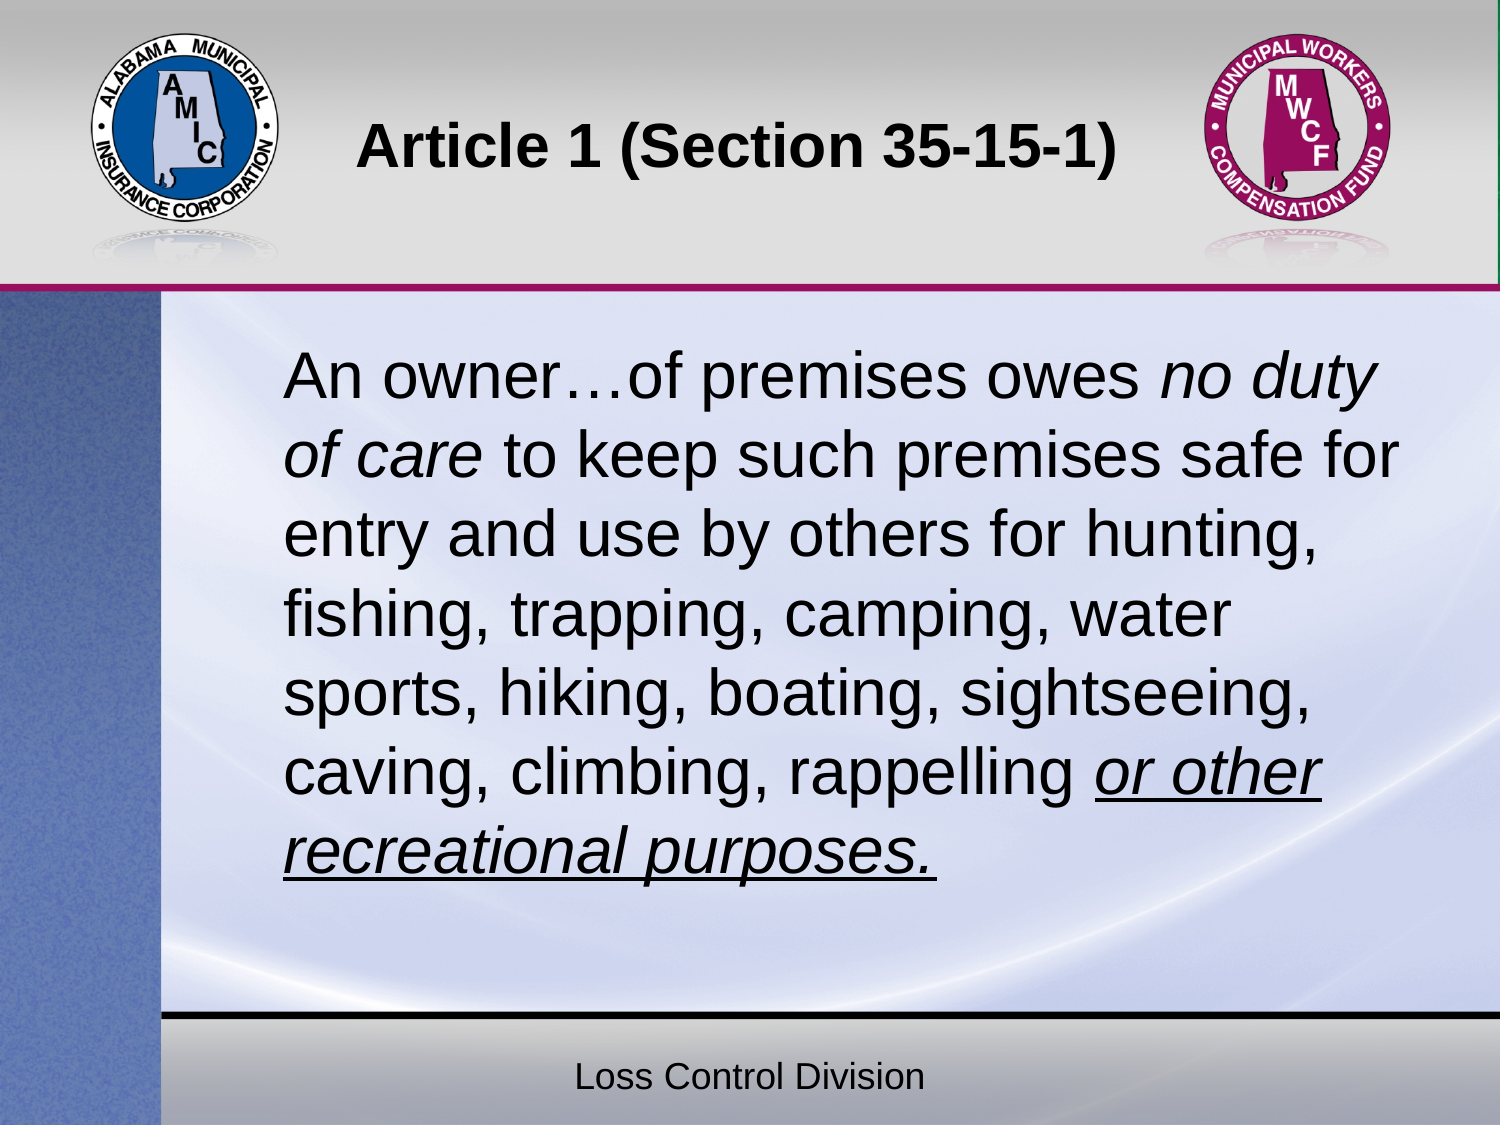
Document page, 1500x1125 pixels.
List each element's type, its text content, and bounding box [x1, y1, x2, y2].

picture [1200, 0, 1500, 283]
picture [0, 0, 275, 283]
title Article 1 (Section 35-15-1) [275, 0, 1200, 285]
list An owner…of premises owes no duty of care to keep such premises safe for entry and use by others for hunting, fishing, trapping, camping, water sports, hiking, boating, sightseeing, caving, climbing, rappelling or other recreational purposes. [212, 324, 1425, 975]
picture [0, 292, 1500, 1125]
